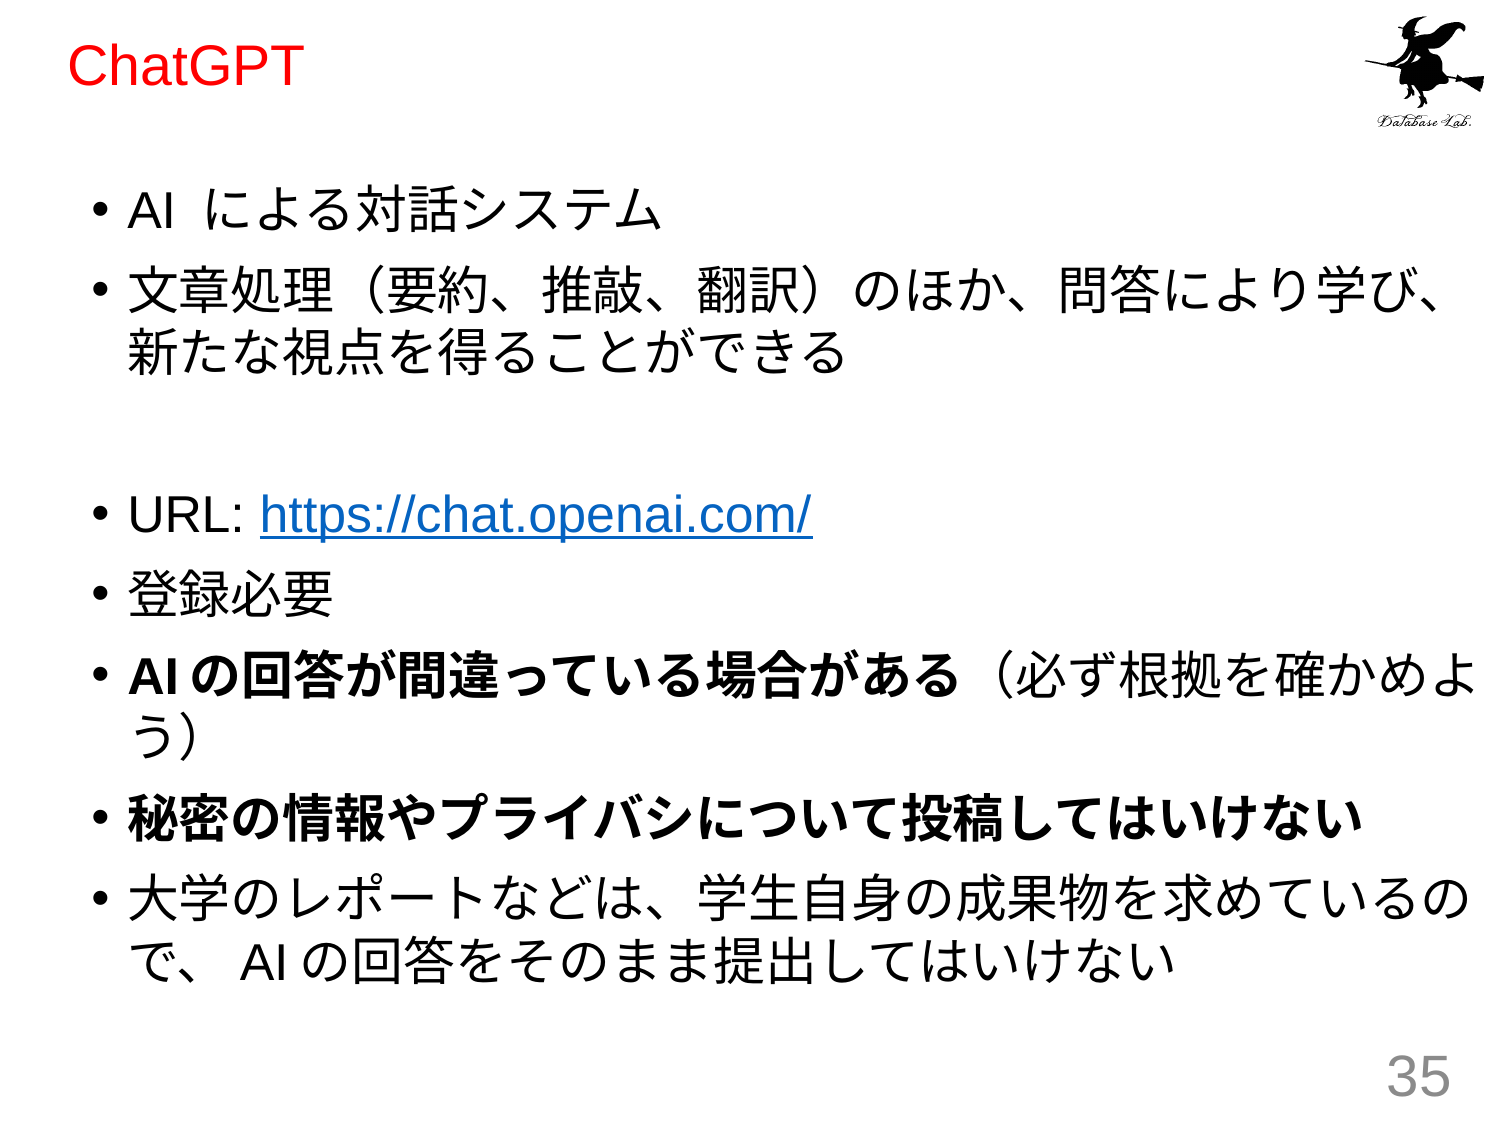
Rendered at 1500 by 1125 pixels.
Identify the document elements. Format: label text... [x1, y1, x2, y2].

picture [1362, 14, 1486, 130]
title ChatGPT [52, 28, 1441, 106]
slide_number 35 [1129, 1042, 1467, 1103]
list AI による対話システム 文章処理（要約、推敲、翻訳）のほか、問答により学び、新たな視点を得ることができる URL: https://chat.openai.com/ 登録必要 AIの回答が間違っている場合がある（必ず根拠を確かめよう） 秘密の情報やプライバシについて投稿してはいけない 大学のレポートなどは、学生自身の成果物を求めているので、AIの回答をそのまま提出してはいけない [76, 169, 1500, 1014]
